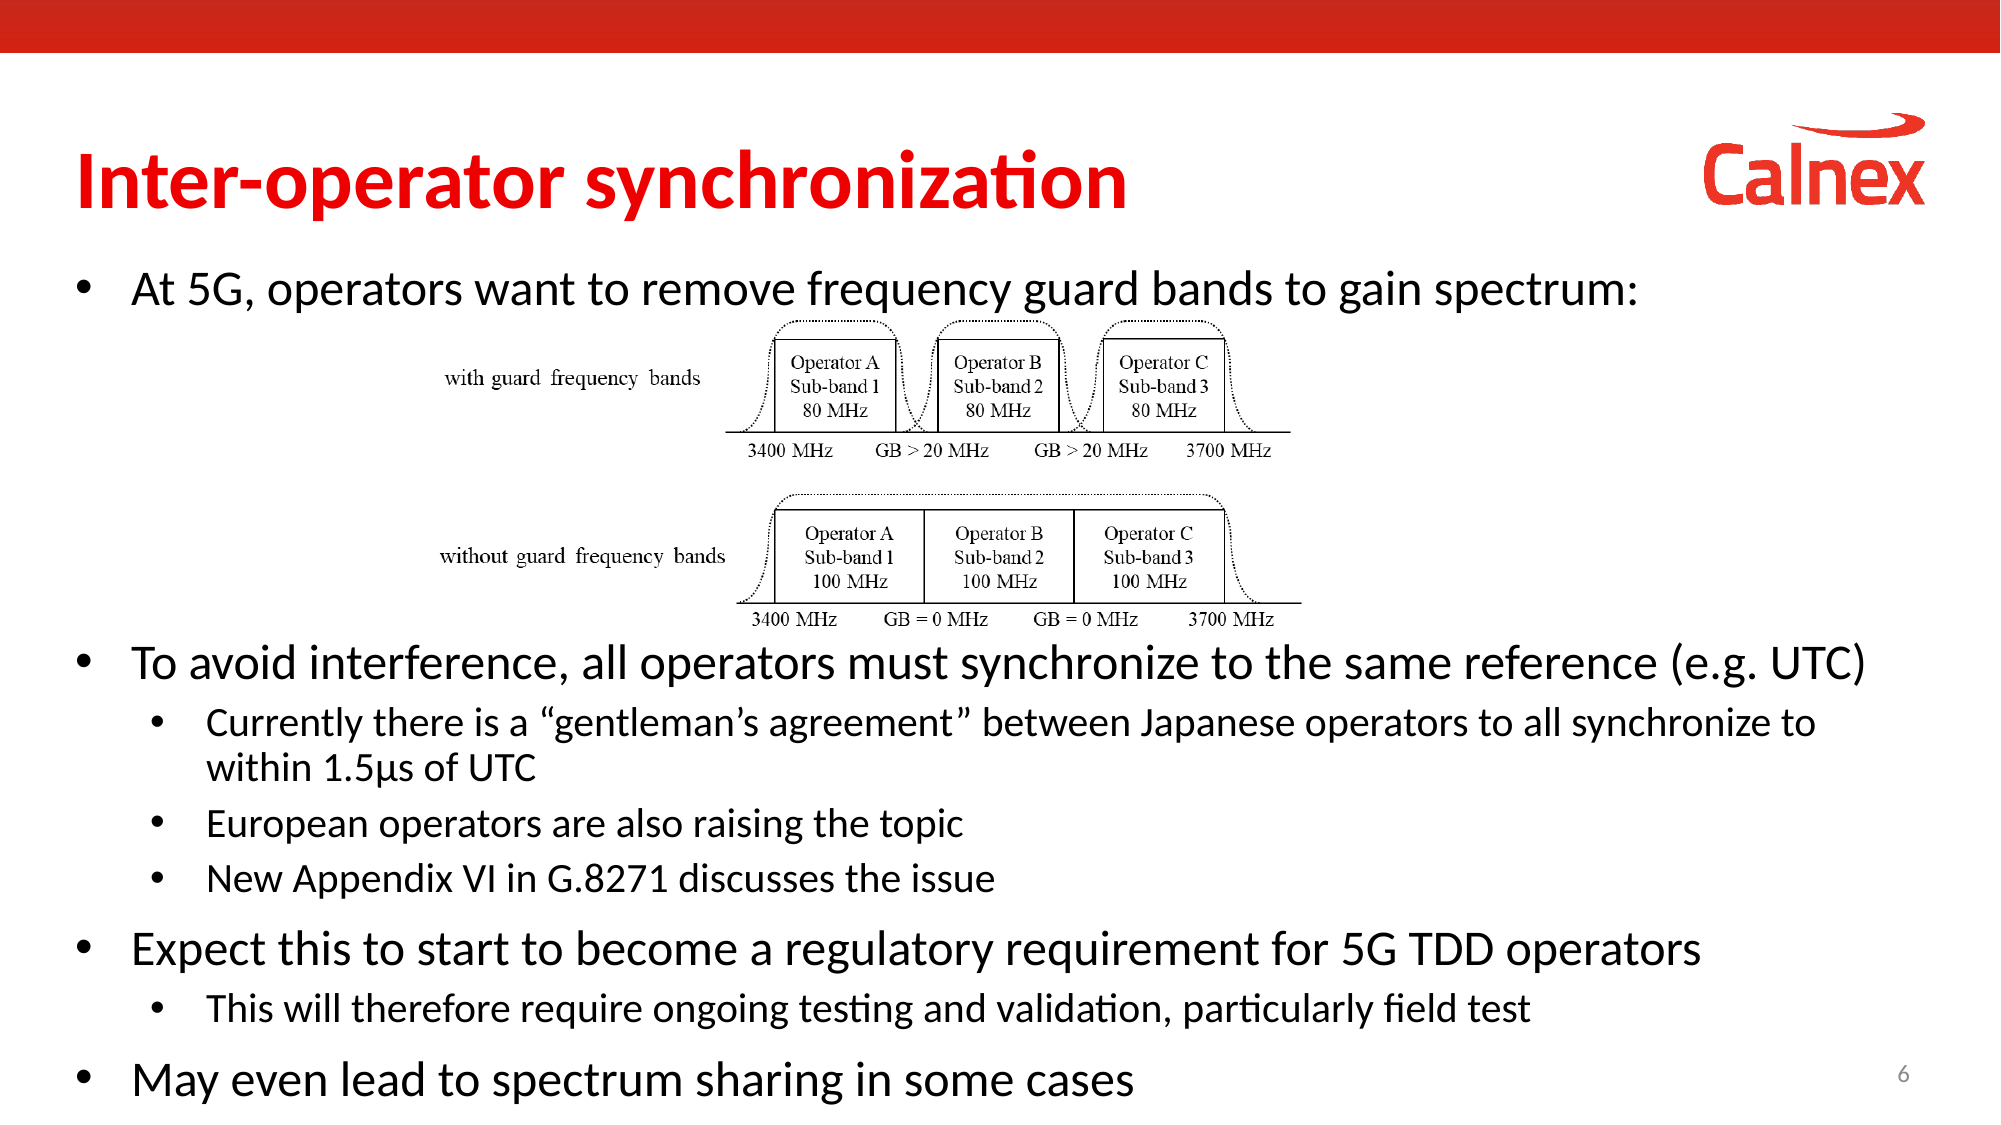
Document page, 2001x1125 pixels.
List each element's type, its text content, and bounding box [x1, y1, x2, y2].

picture [425, 320, 1302, 642]
slide_number 6 [1475, 1042, 1925, 1103]
picture [1704, 113, 1925, 205]
title Inter-operator synchronization [75, 135, 1535, 227]
list At 5G, operators want to remove frequency guard bands to gain spectrum: To avoid interference, all operators must synchronize to the same reference (e.g. UTC) Currently there is a “gentleman’s agreement” between Japanese operators to all synchronize to within 1.5µs of UTC European operators are also raising the topic New Appendix VI in G.8271 discusses the issue Expect this to start to become a regulatory requirement for 5G TDD operators This will therefore require ongoing testing and validation, particularly field test May even lead to spectrum sharing in some cases [75, 262, 1925, 1020]
